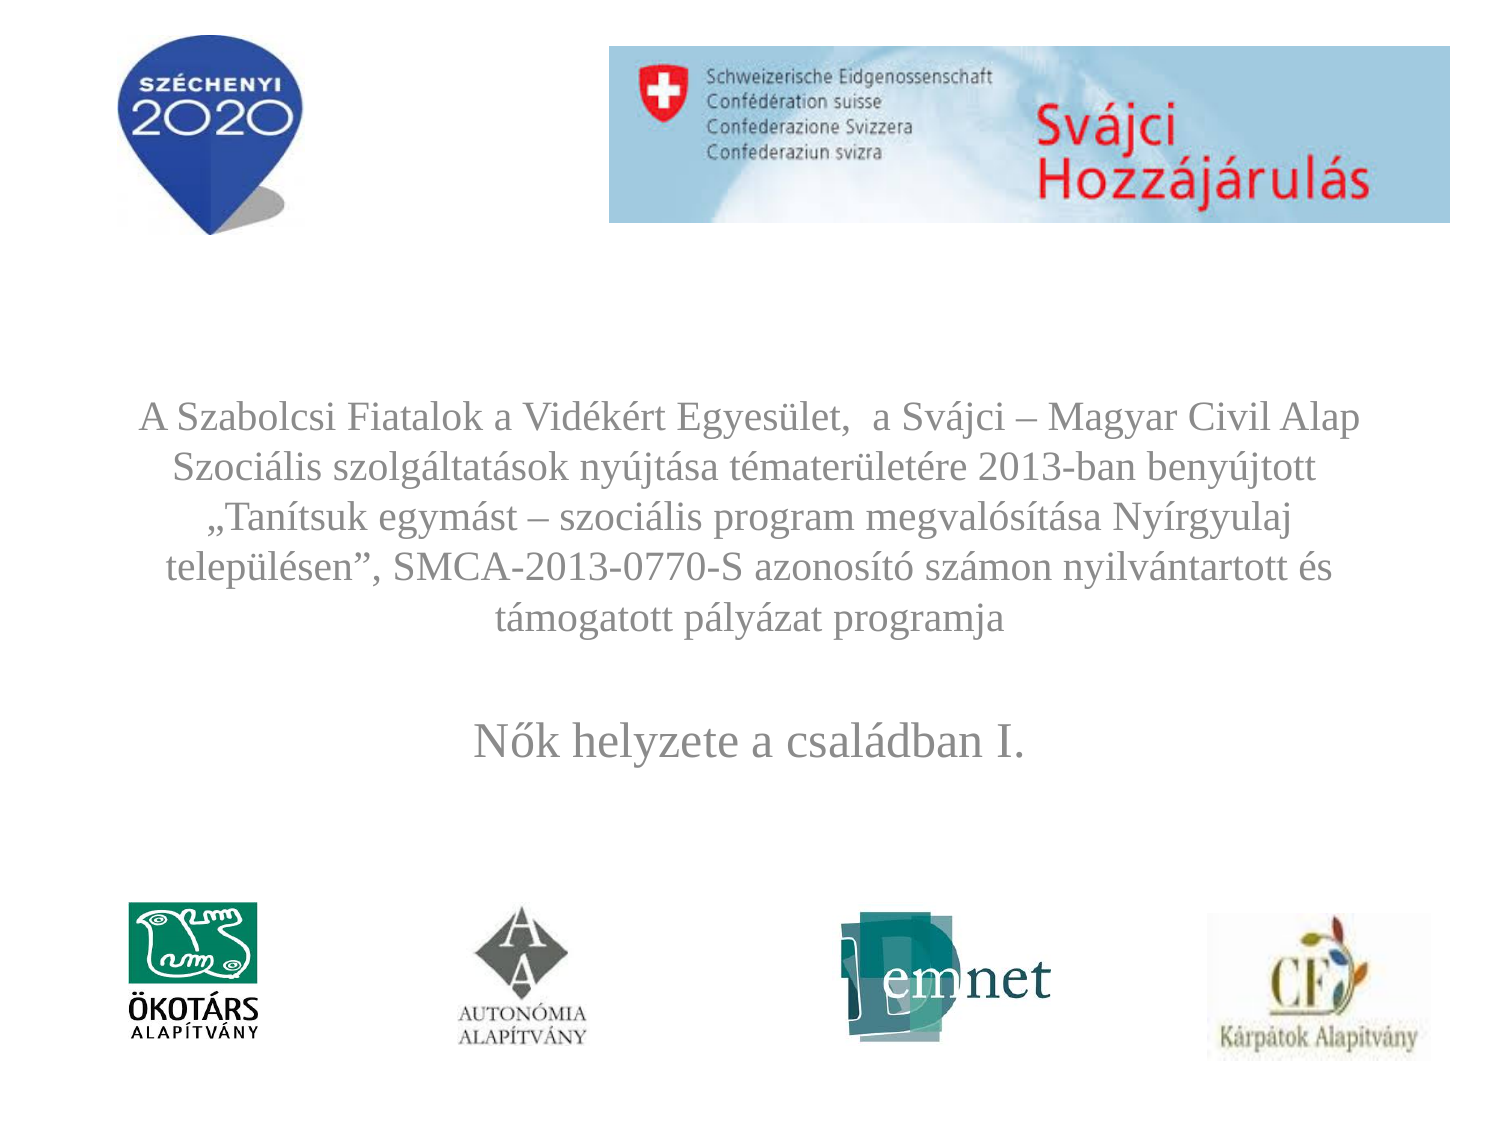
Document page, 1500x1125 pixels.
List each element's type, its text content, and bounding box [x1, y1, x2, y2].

picture [116, 34, 305, 235]
picture [831, 902, 1052, 1055]
picture [456, 902, 591, 1046]
picture [609, 46, 1451, 223]
subtitle A Szabolcsi Fiatalok a Vidékért Egyesület, a Svájci – Magyar Civil Alap Szociális szolgáltatások nyújtása tématerületére 2013-ban benyújtott „Tanítsuk egymást – szociális program megvalósítása Nyírgyulaj településen”, SMCA-2013-0770-S azonosító számon nyilvántartott és támogatott pályázat programja Nők helyzete a családban I. [117, 292, 1383, 985]
picture [1206, 913, 1431, 1061]
picture [128, 902, 259, 1040]
